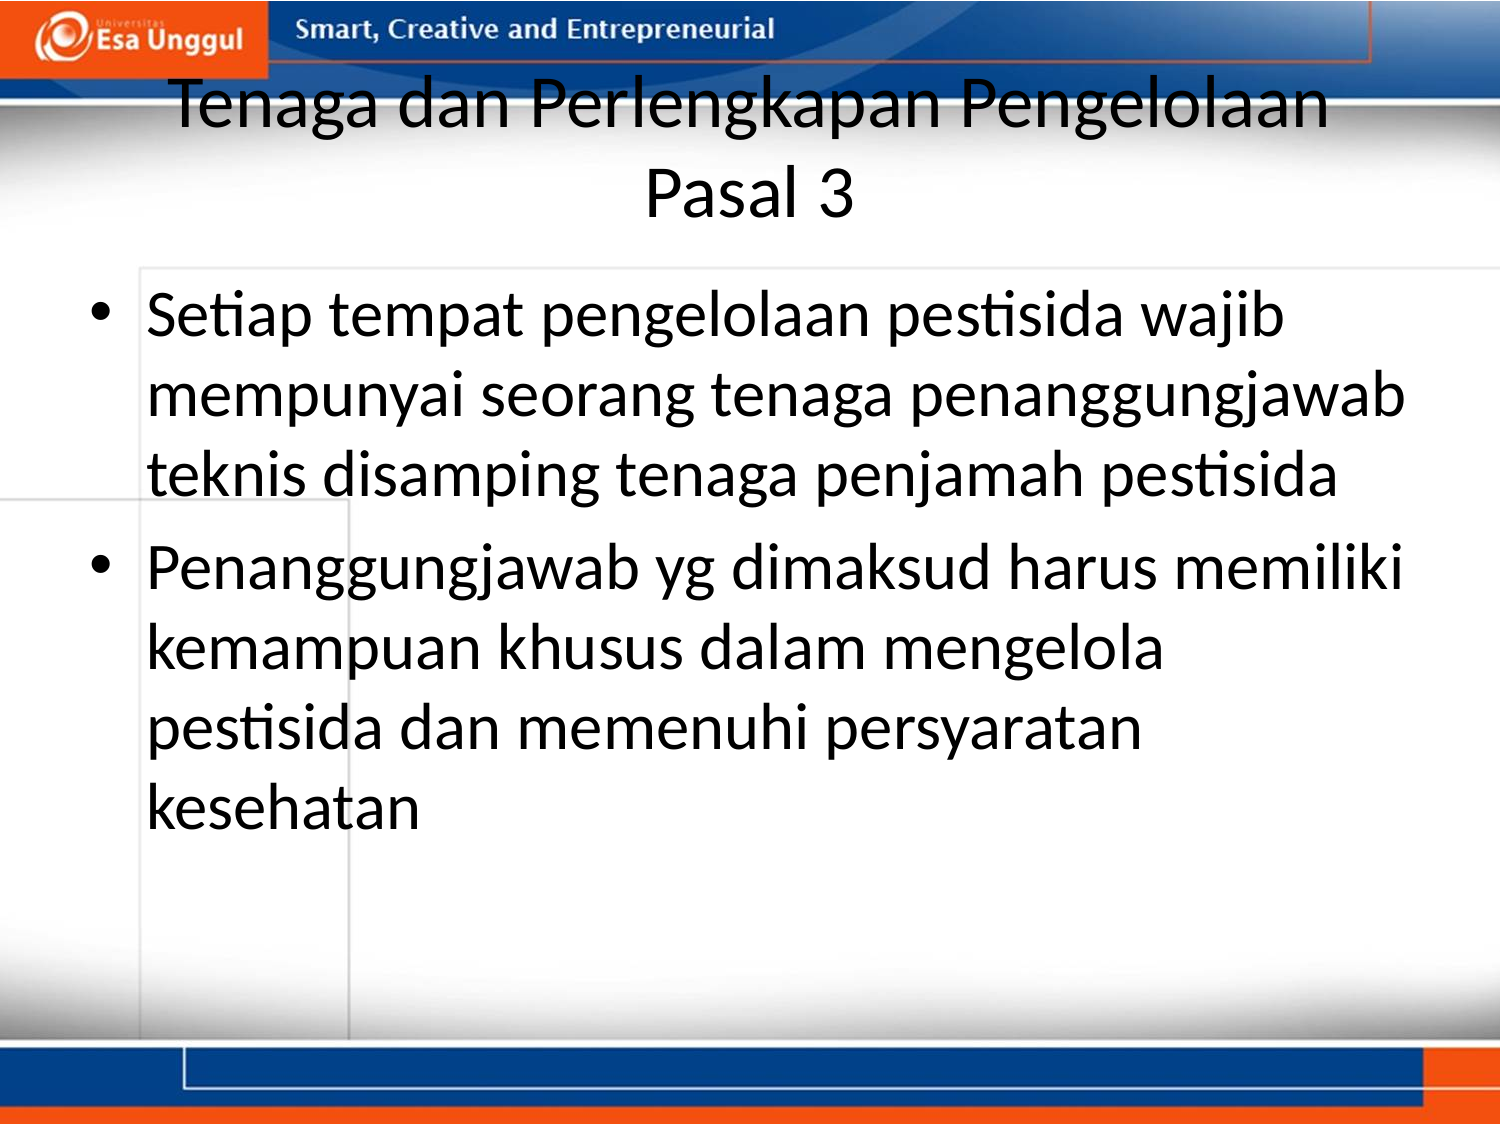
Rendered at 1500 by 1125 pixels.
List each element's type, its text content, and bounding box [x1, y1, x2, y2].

list Setiap tempat pengelolaan pestisida wajib mempunyai seorang tenaga penanggungjawab teknis disamping tenaga penjamah pestisida Penanggungjawab yg dimaksud harus memiliki kemampuan khusus dalam mengelola pestisida dan memenuhi persyaratan kesehatan [75, 262, 1425, 1005]
picture [0, 1, 1500, 1124]
title Tenaga dan Perlengkapan Pengelolaan Pasal 3 [75, 45, 1425, 233]
